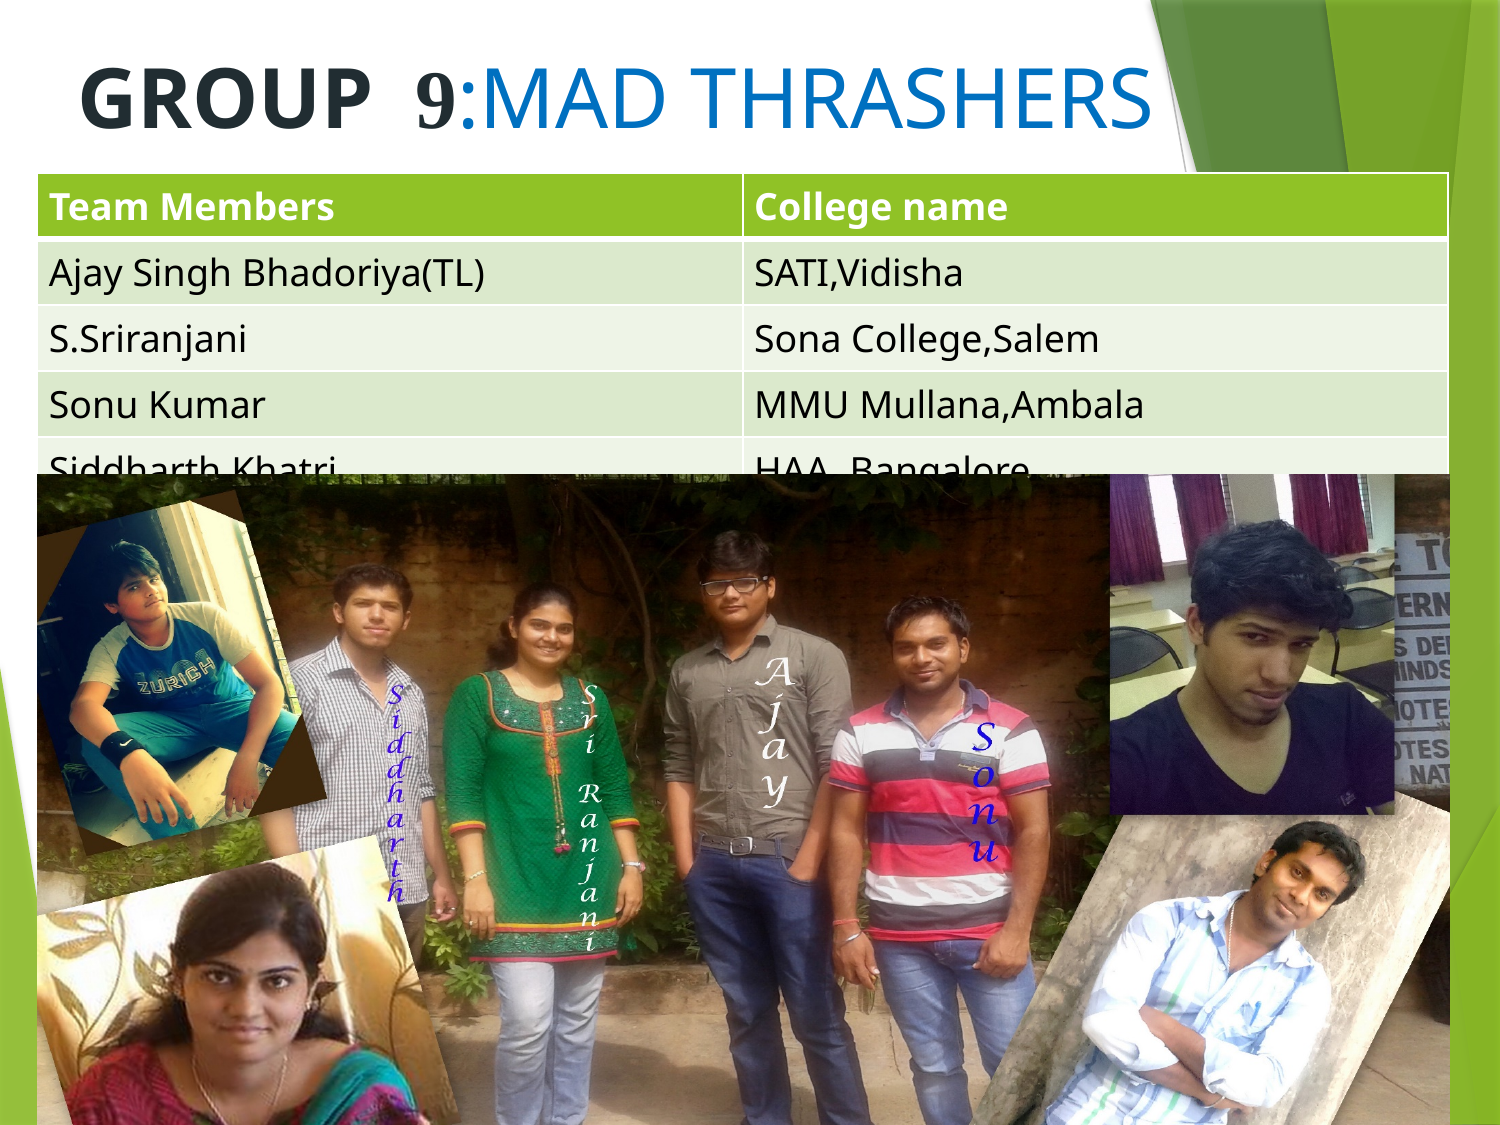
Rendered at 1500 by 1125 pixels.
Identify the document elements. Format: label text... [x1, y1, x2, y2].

table_cell Ajay Singh Bhadoriya(TL) [38, 242, 742, 304]
title GROUP 9:MAD THRASHERS [62, 37, 1488, 175]
table_cell HAA, Bangalore [744, 438, 1447, 473]
table_cell Siddharth Khatri [38, 438, 742, 473]
table_cell Sona College,Salem [744, 306, 1447, 370]
picture [36, 474, 1451, 1125]
table_cell Sonu Kumar [38, 372, 742, 436]
table_cell SATI,Vidisha [744, 242, 1447, 304]
table_header Team Members [38, 174, 742, 236]
table_cell S.Sriranjani [38, 306, 742, 370]
table_header College name [744, 174, 1447, 236]
table_cell MMU Mullana,Ambala [744, 372, 1447, 436]
